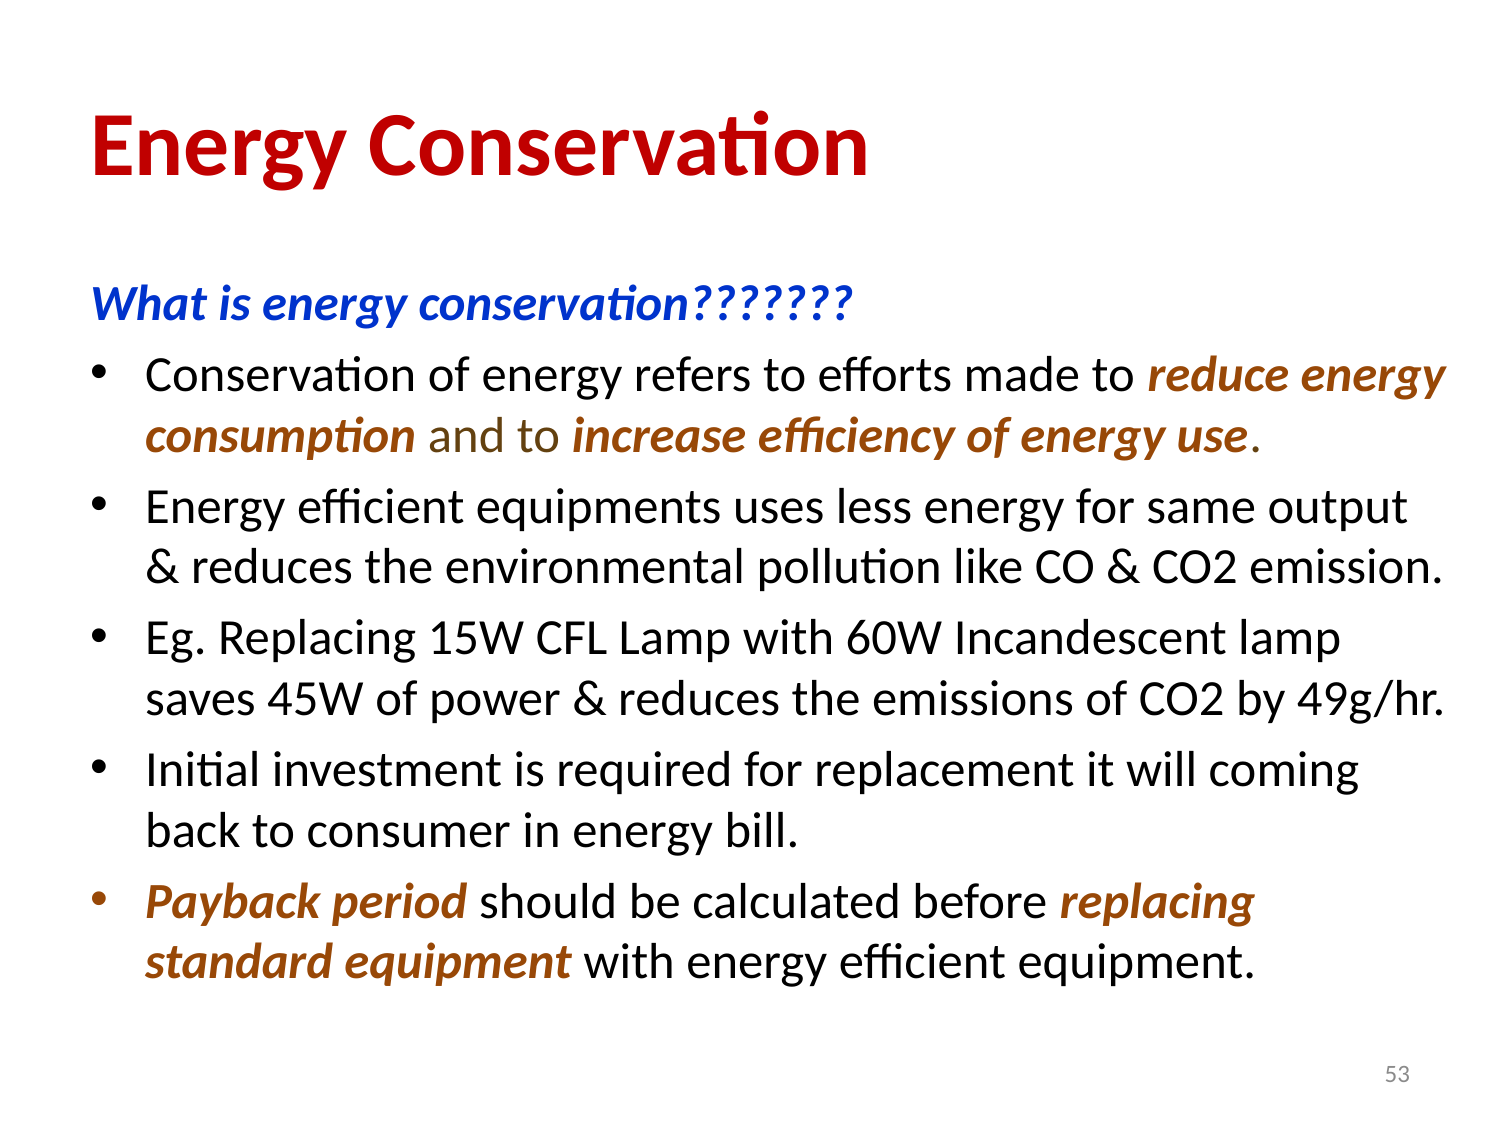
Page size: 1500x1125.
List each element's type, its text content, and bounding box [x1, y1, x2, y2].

title Energy Conservation [75, 45, 1425, 233]
slide_number 53 [1074, 1042, 1425, 1103]
list What is energy conservation??????? Conservation of energy refers to efforts made to reduce energy consumption and to increase efficiency of energy use. Energy efficient equipments uses less energy for same output & reduces the environmental pollution like CO & CO2 emission. Eg. Replacing 15W CFL Lamp with 60W Incandescent lamp saves 45W of power & reduces the emissions of CO2 by 49g/hr. Initial investment is required for replacement it will coming back to consumer in energy bill. Payback period should be calculated before replacing standard equipment with energy efficient equipment. [75, 262, 1463, 1063]
